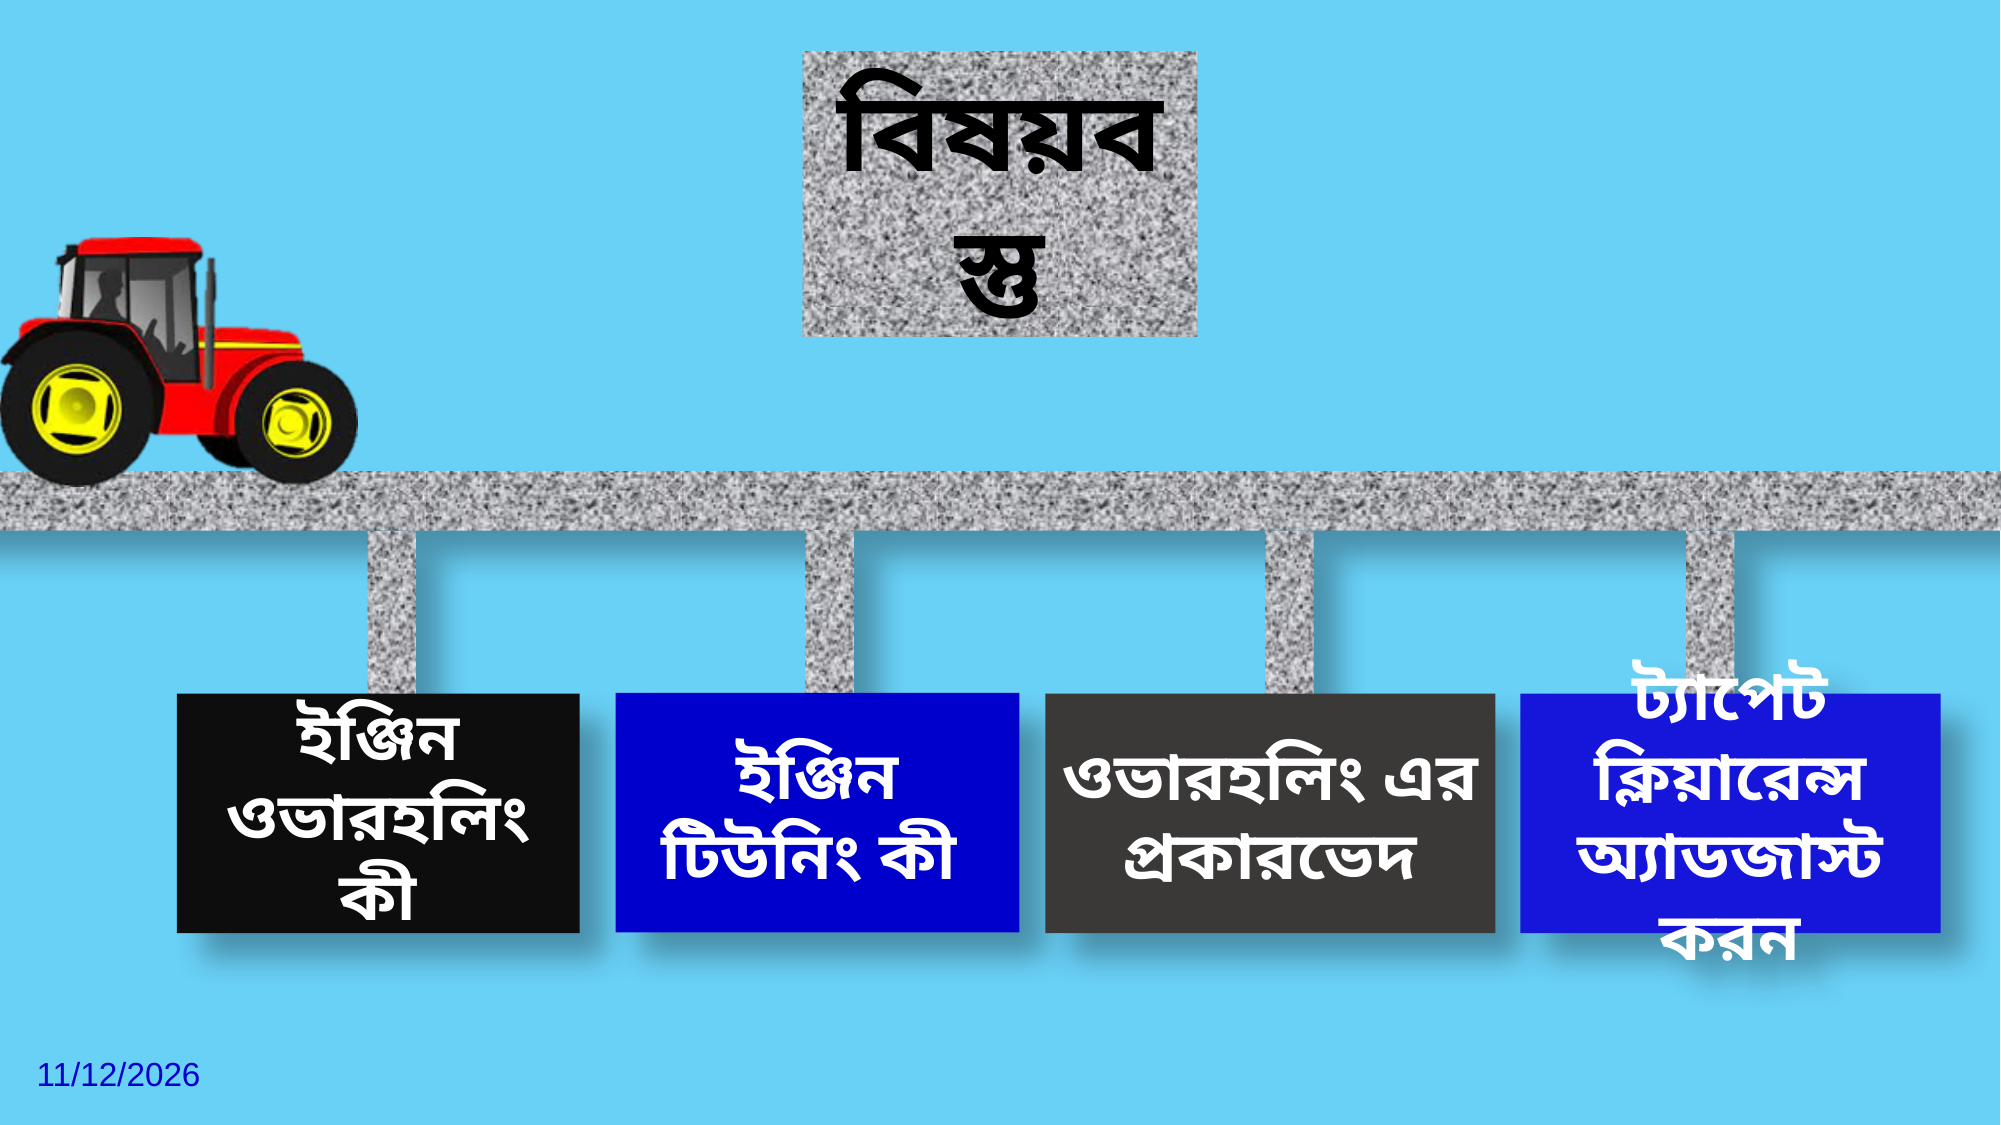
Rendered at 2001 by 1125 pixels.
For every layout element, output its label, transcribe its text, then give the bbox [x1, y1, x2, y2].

text_box ইঞ্জিন ওভারহলিং কী [176, 693, 581, 934]
text_box বিষয়বস্তু [802, 51, 1198, 337]
text_box [0, 470, 2000, 532]
text_box [804, 530, 855, 692]
text_box [367, 531, 417, 693]
text_box [1264, 531, 1315, 693]
text_box [1685, 531, 1735, 693]
text_box ট্যাপেট ক্লিয়ারেন্স অ্যাডজাস্ট করন [1519, 693, 1942, 934]
text_box ইঞ্জিন টিউনিং কী [614, 692, 1021, 933]
picture [0, 237, 358, 487]
slide_number 25-Jul-21 [21, 1042, 472, 1103]
text_box ওভারহলিং এর প্রকারভেদ [1044, 693, 1496, 934]
